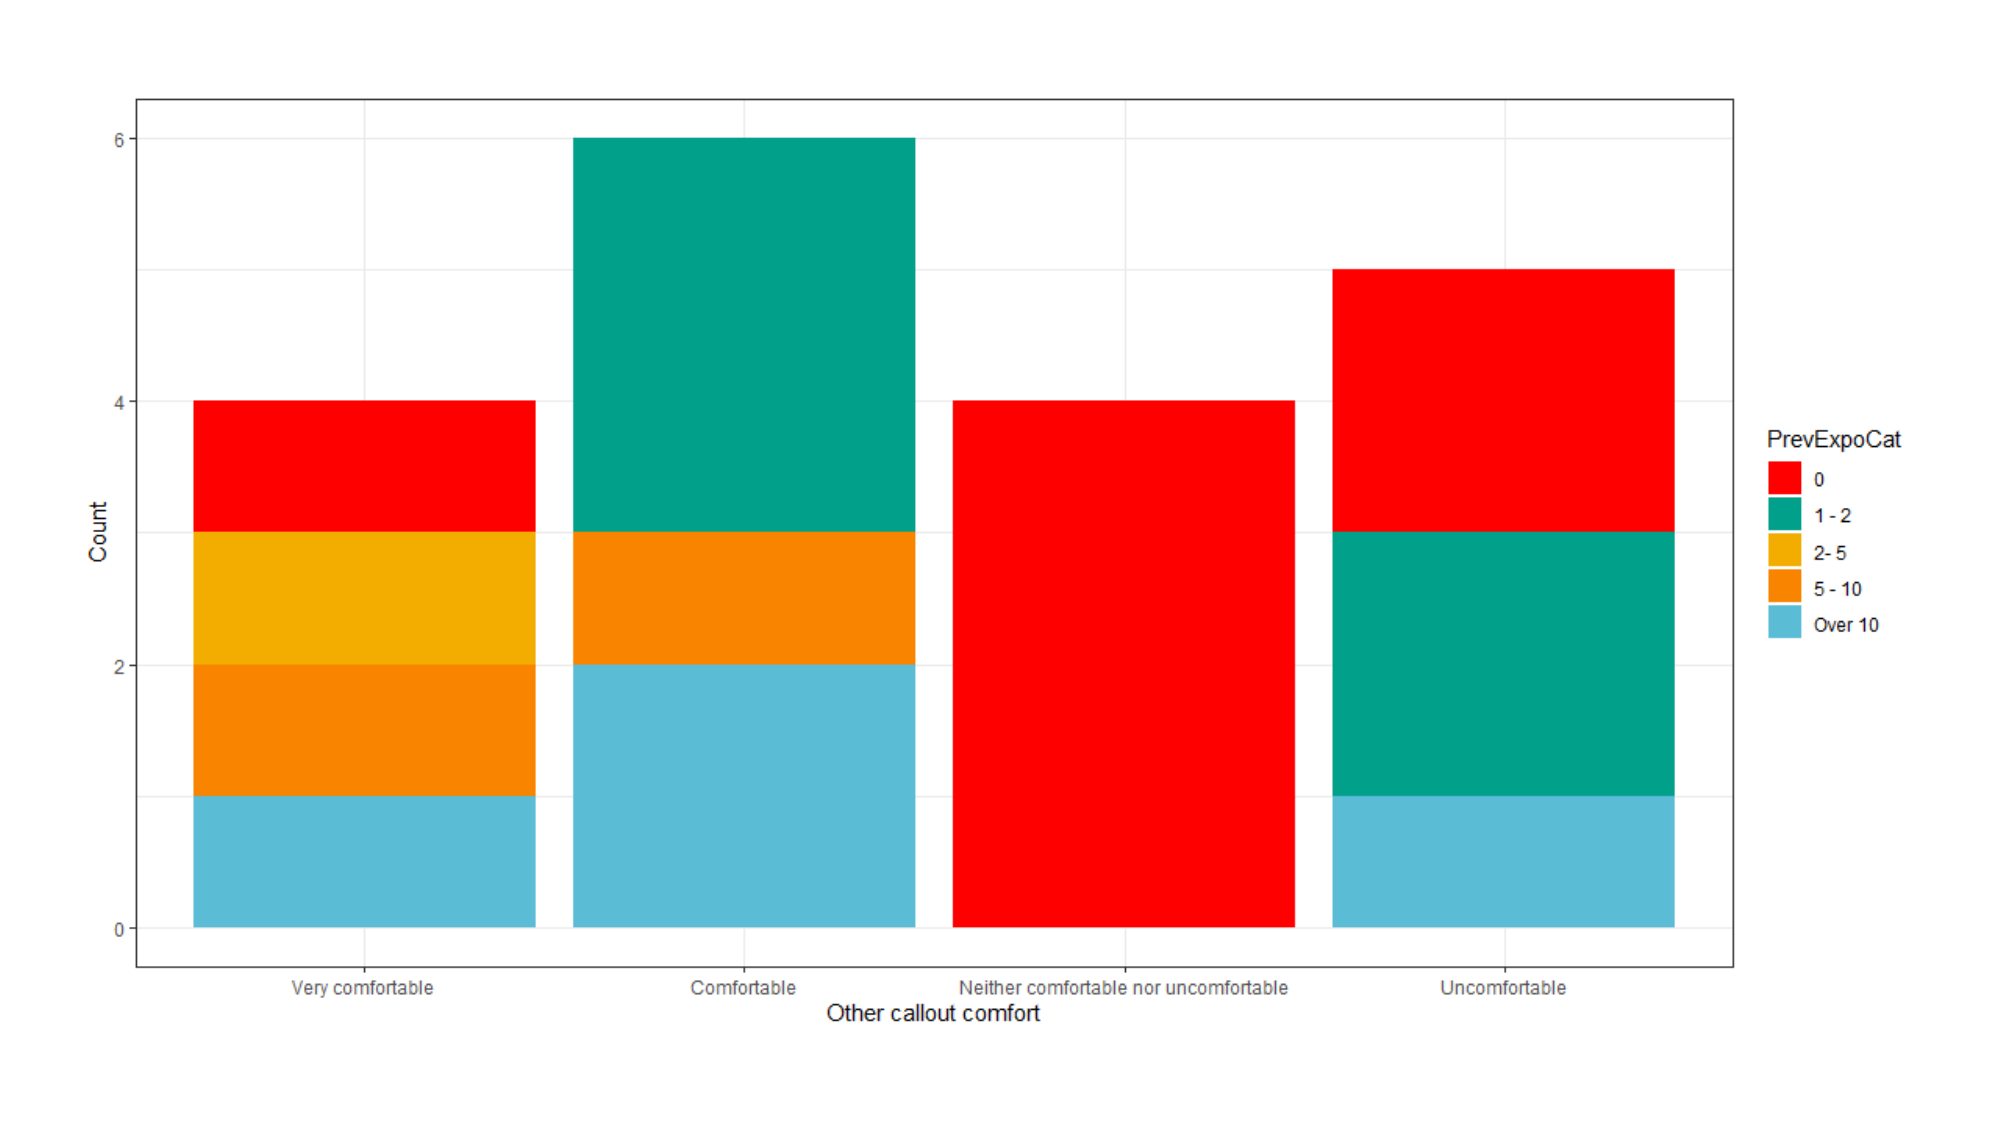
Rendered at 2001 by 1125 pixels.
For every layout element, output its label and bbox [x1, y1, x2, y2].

picture [74, 88, 1926, 1037]
